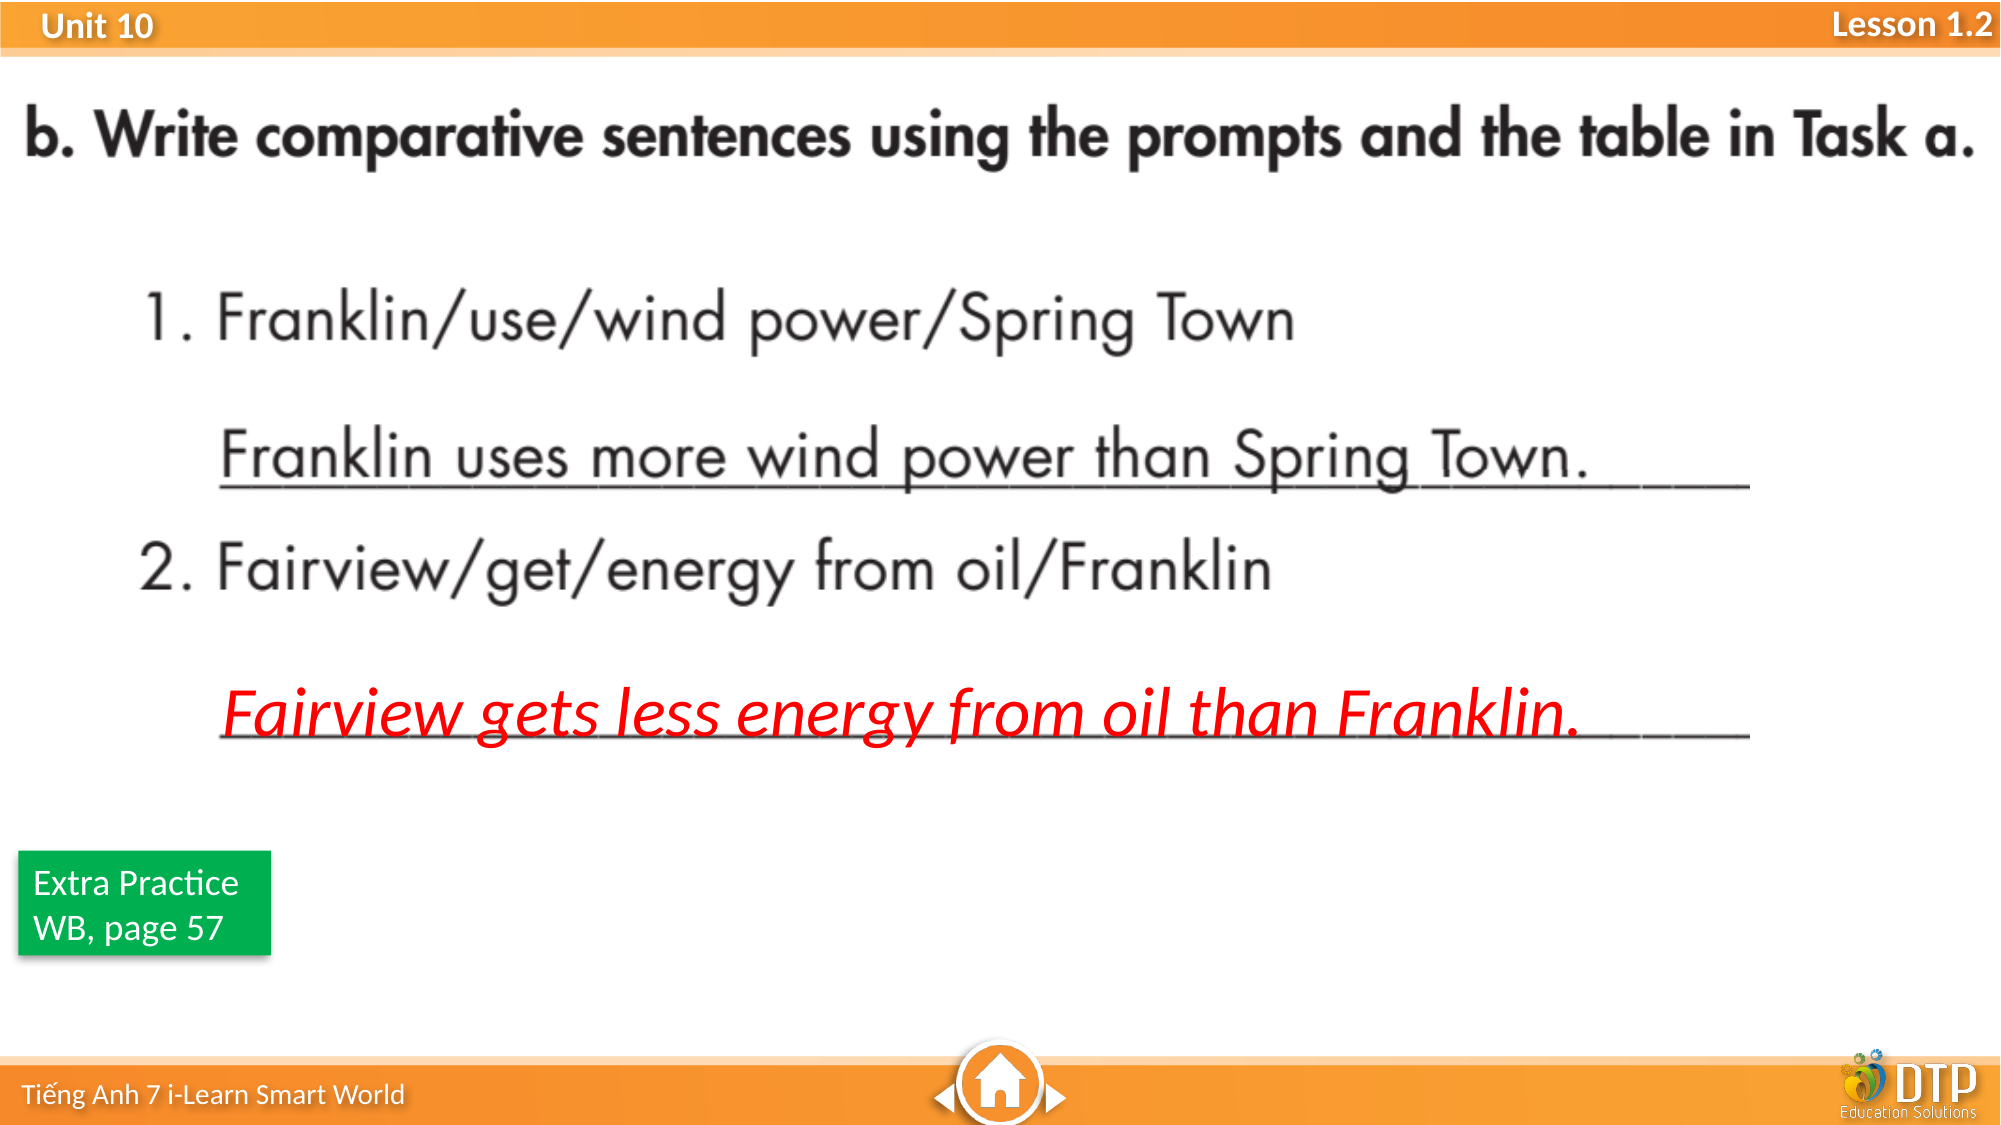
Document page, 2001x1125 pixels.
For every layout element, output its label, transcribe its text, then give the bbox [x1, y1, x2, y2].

text_box Extra Practice WB, page 57 [18, 850, 271, 956]
picture [0, 2, 2001, 1125]
